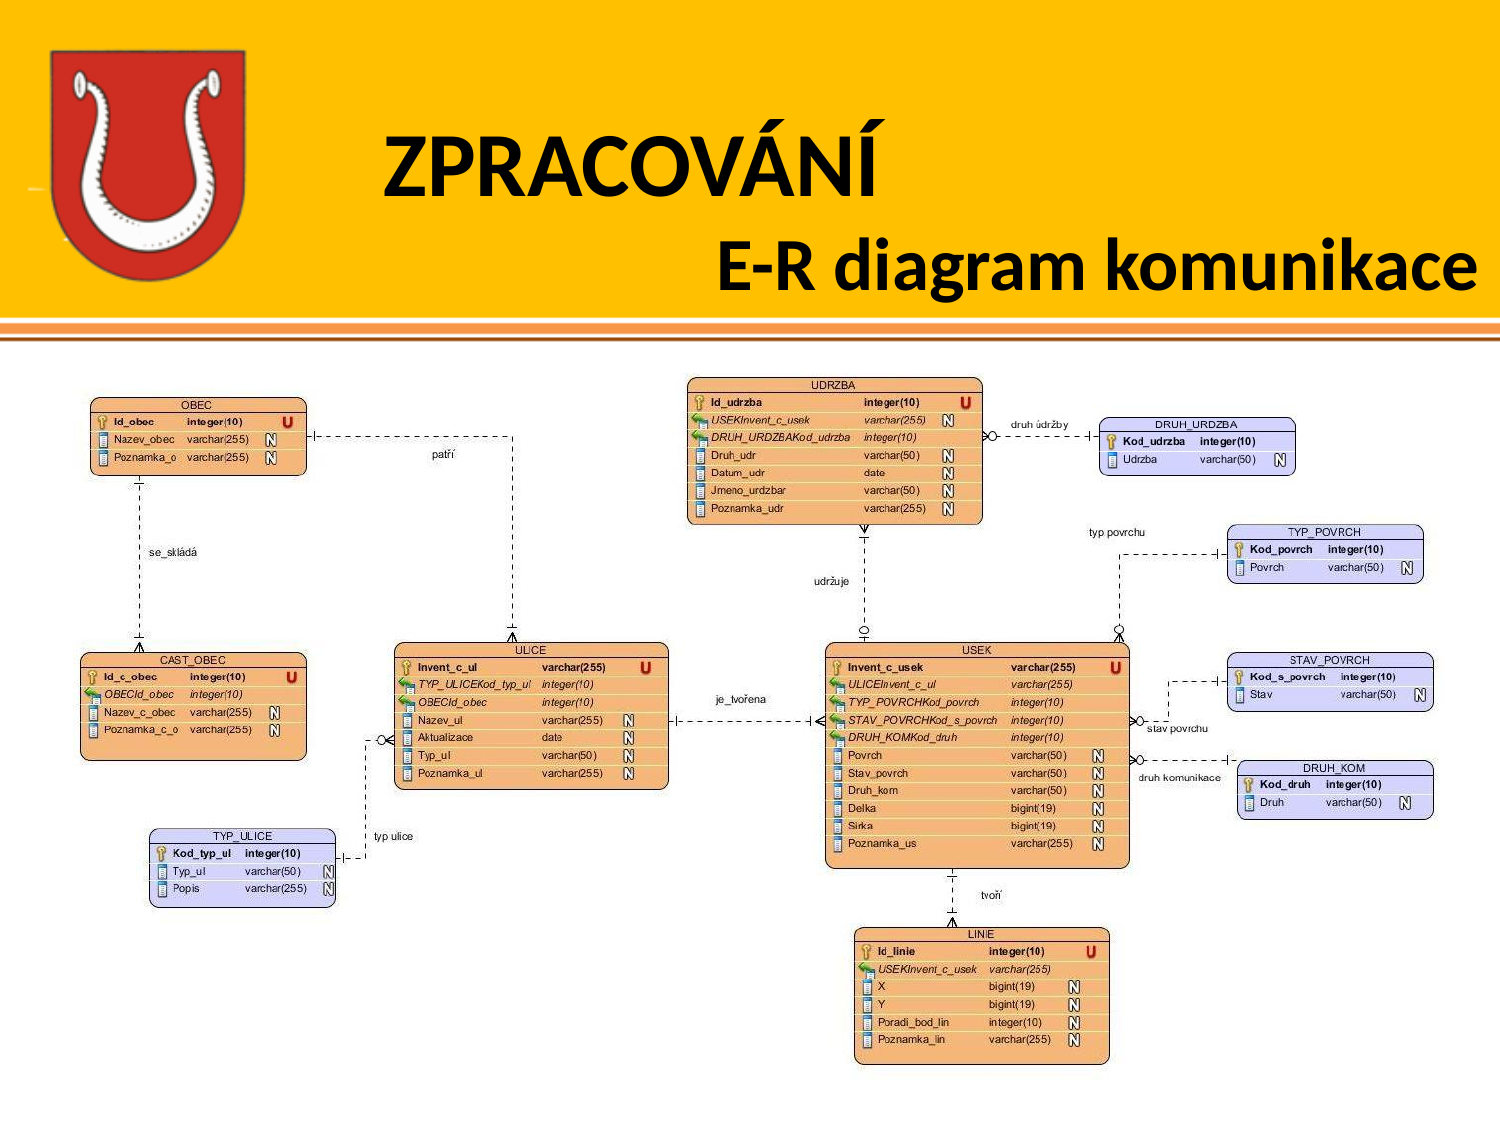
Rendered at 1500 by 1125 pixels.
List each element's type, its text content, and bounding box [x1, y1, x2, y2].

text_box ZPRACOVÁNÍ [159, 66, 1105, 254]
text_box E-R diagram komunikace [669, 184, 1500, 337]
picture [0, 0, 1500, 1125]
